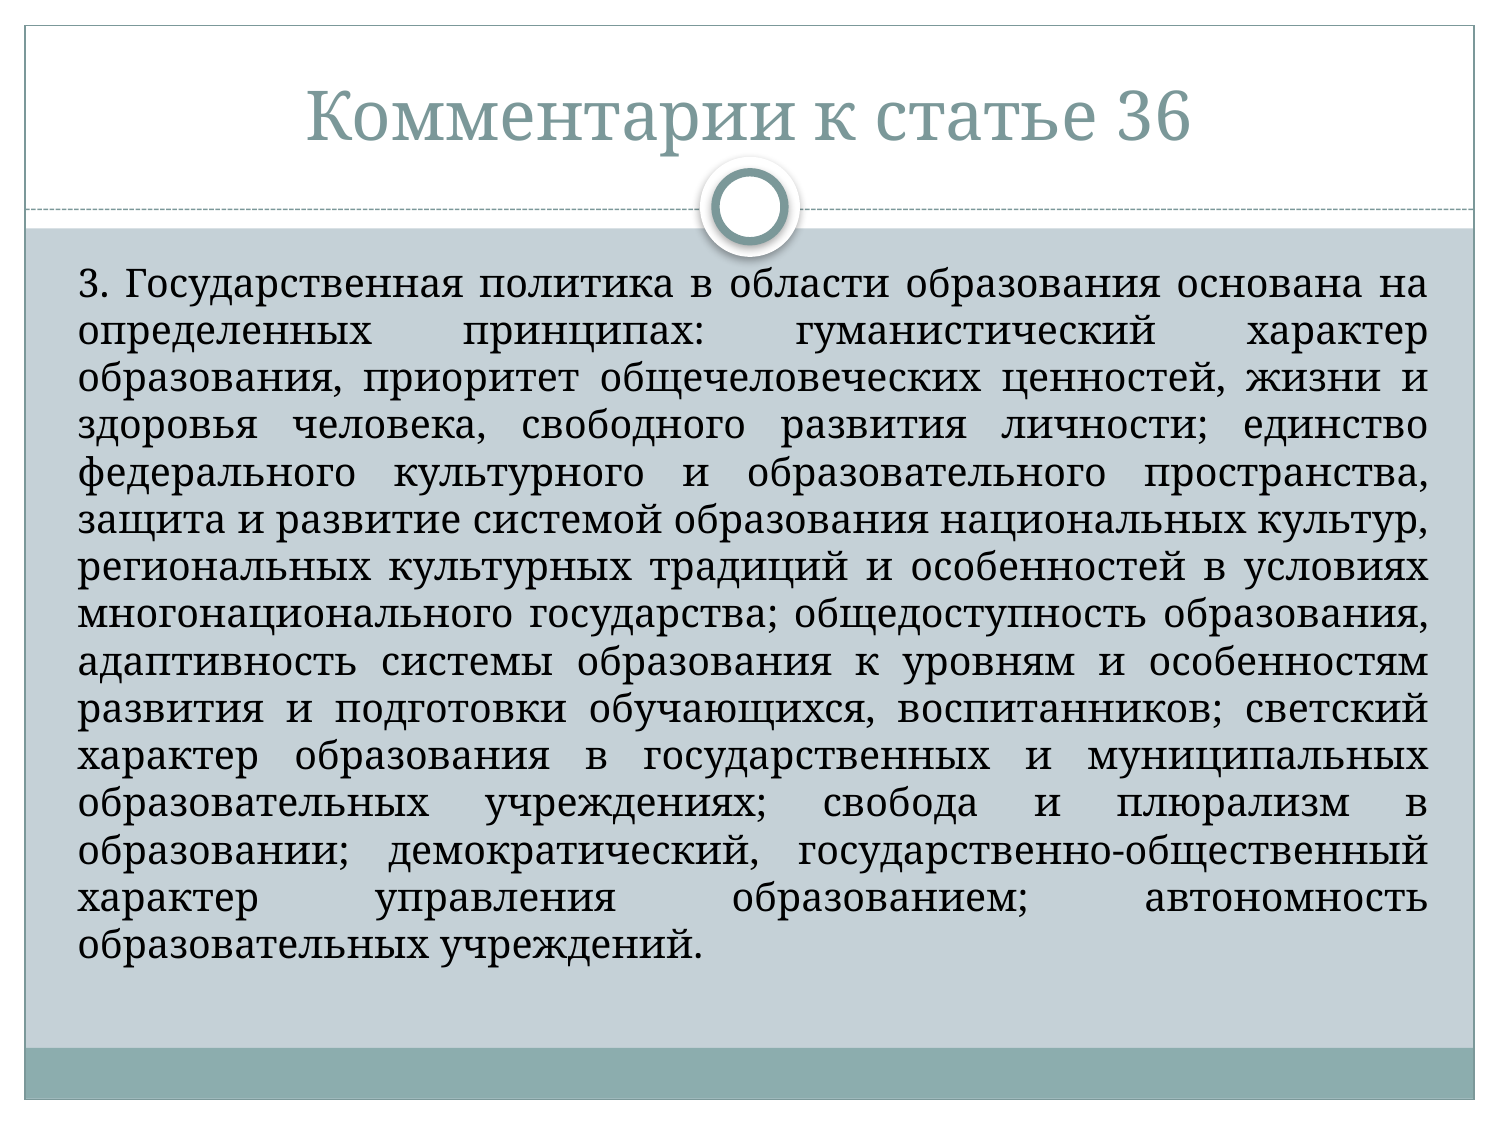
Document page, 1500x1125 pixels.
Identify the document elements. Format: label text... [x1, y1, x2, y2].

title Комментарии к статье 36 [49, 37, 1450, 162]
list 3. Государственная политика в области образования основана на определенных принципах: гуманистический характер образования, приоритет общечеловеческих ценностей, жизни и здоровья человека, свободного развития личности; единство федерального культурного и образовательного пространства, защита и развитие системой образования национальных культур, региональных культурных традиций и особенностей в условиях многонационального государства; общедоступность образования, адаптивность системы образования к уровням и особенностям развития и подготовки обучающихся, воспитанников; светский характер образования в государственных и муниципальных образовательных учреждениях; свобода и плюрализм в образовании; демократический, государственно-общественный характер управления образованием; автономность образовательных учреждений. [49, 250, 1445, 1001]
